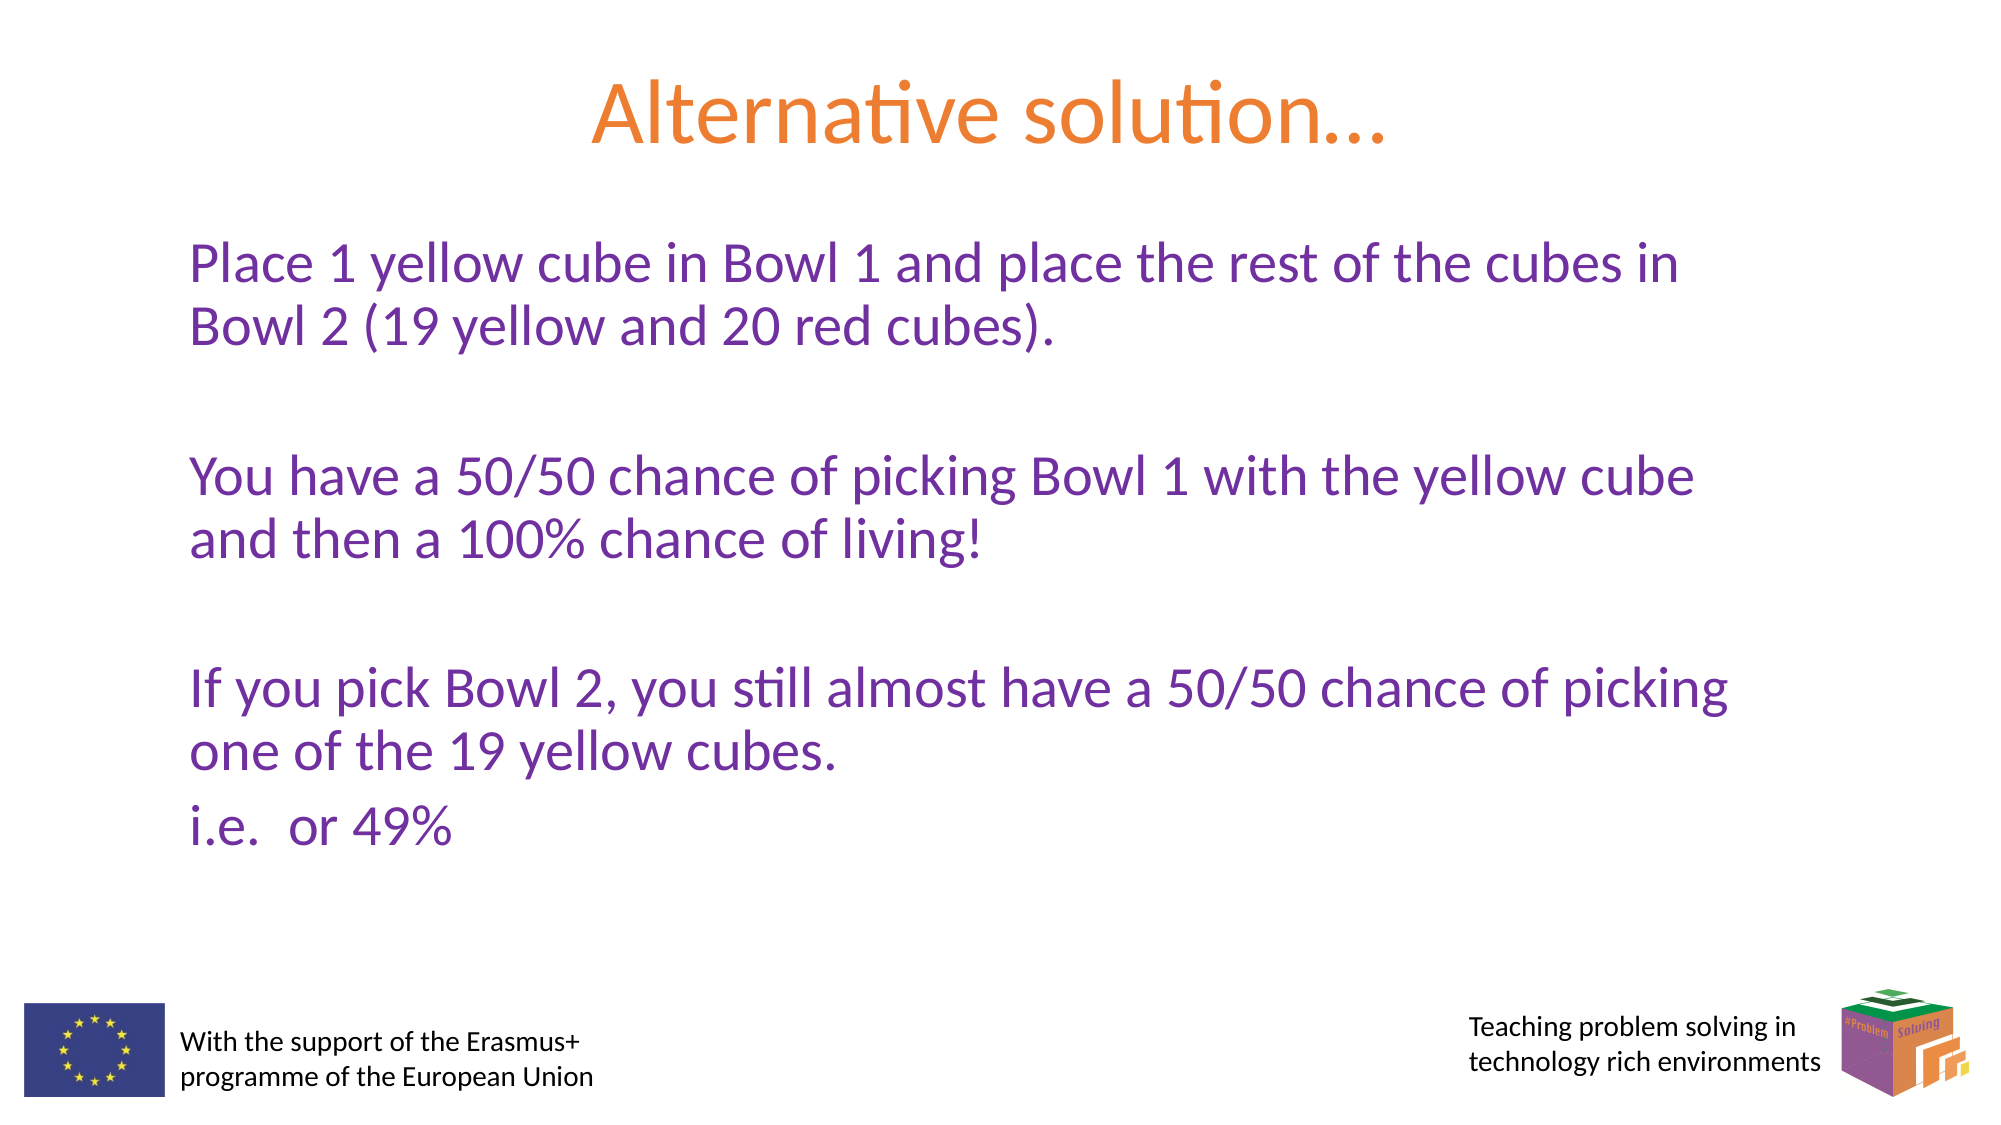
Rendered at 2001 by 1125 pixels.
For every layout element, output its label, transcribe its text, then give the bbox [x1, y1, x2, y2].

picture [1837, 989, 1969, 1097]
title Alternative solution… [431, 50, 1569, 178]
picture [24, 1003, 165, 1097]
